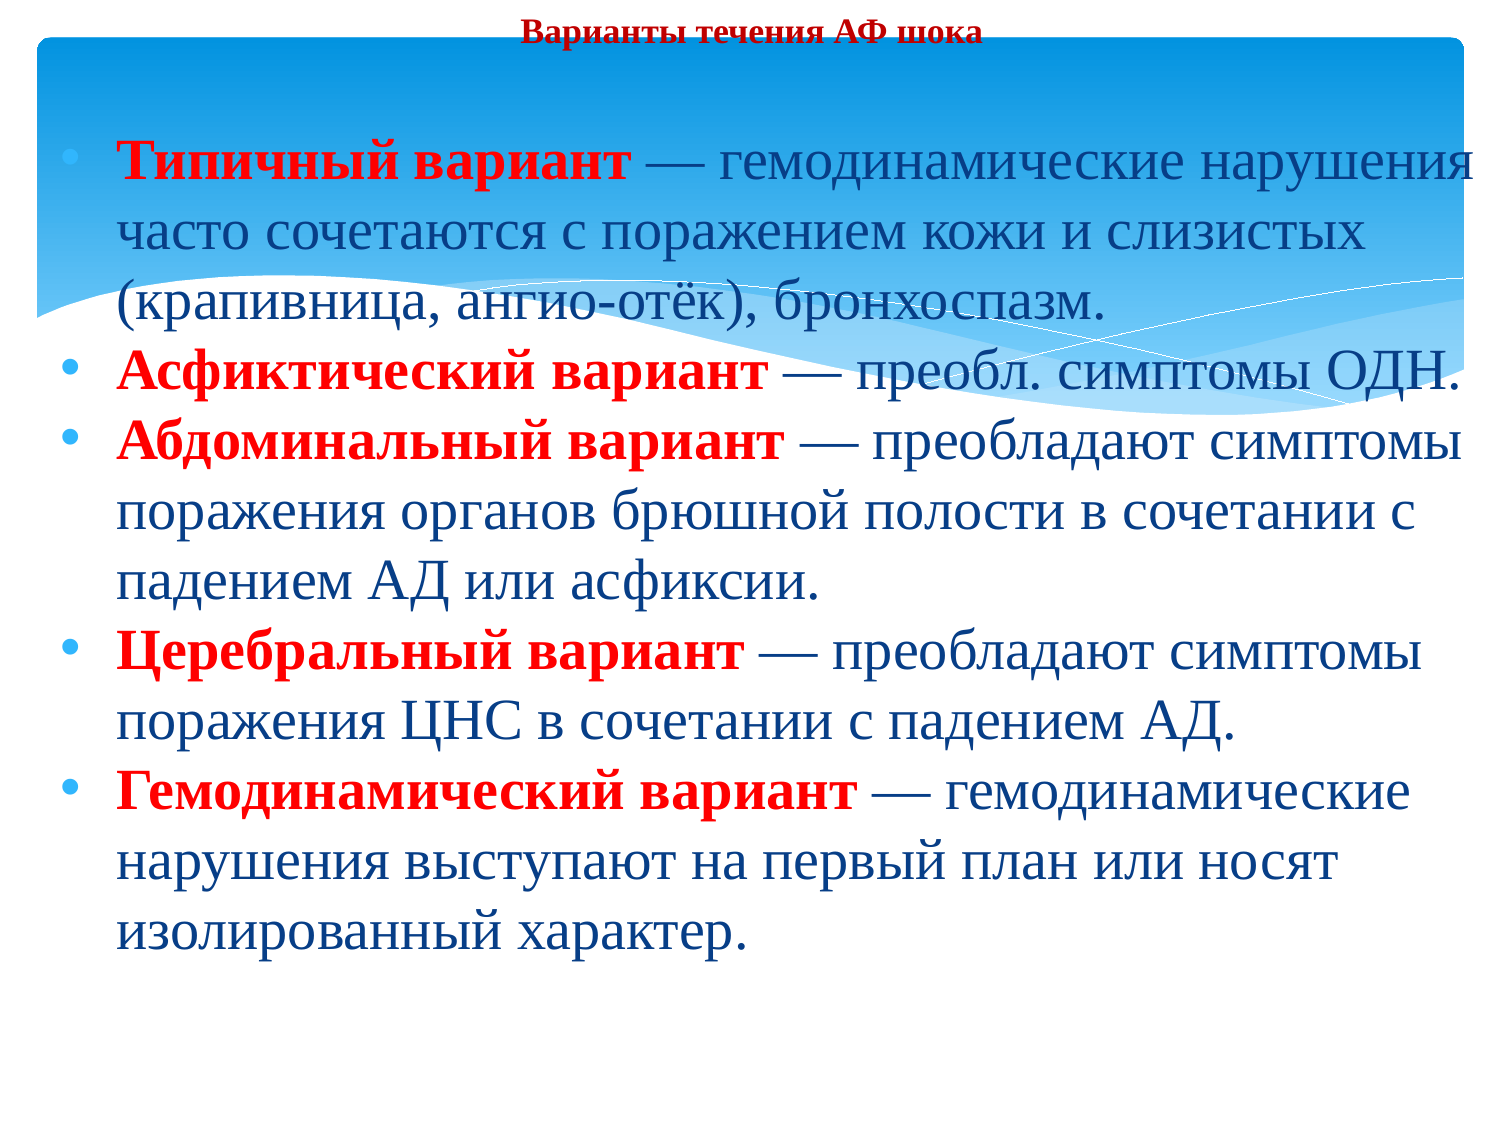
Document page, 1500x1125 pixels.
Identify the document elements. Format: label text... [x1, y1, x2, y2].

list Типичный вариант — гемодинамические нарушения часто сочетаются с поражением кожи и слизистых (крапивница, ангио-отёк), бронхоспазм. Асфиктический вариант — преобл. симптомы ОДН. Абдоминальный вариант — преобладают симптомы поражения органов брюшной полости в сочетании с падением АД или асфиксии. Церебральный вариант — преобладают симптомы поражения ЦНС в сочетании с падением АД. Гемодинамический вариант — гемодинамические нарушения выступают на первый план или носят изолированный характер. [0, 113, 1500, 1125]
title Варианты течения АФ шока [76, 0, 1427, 106]
